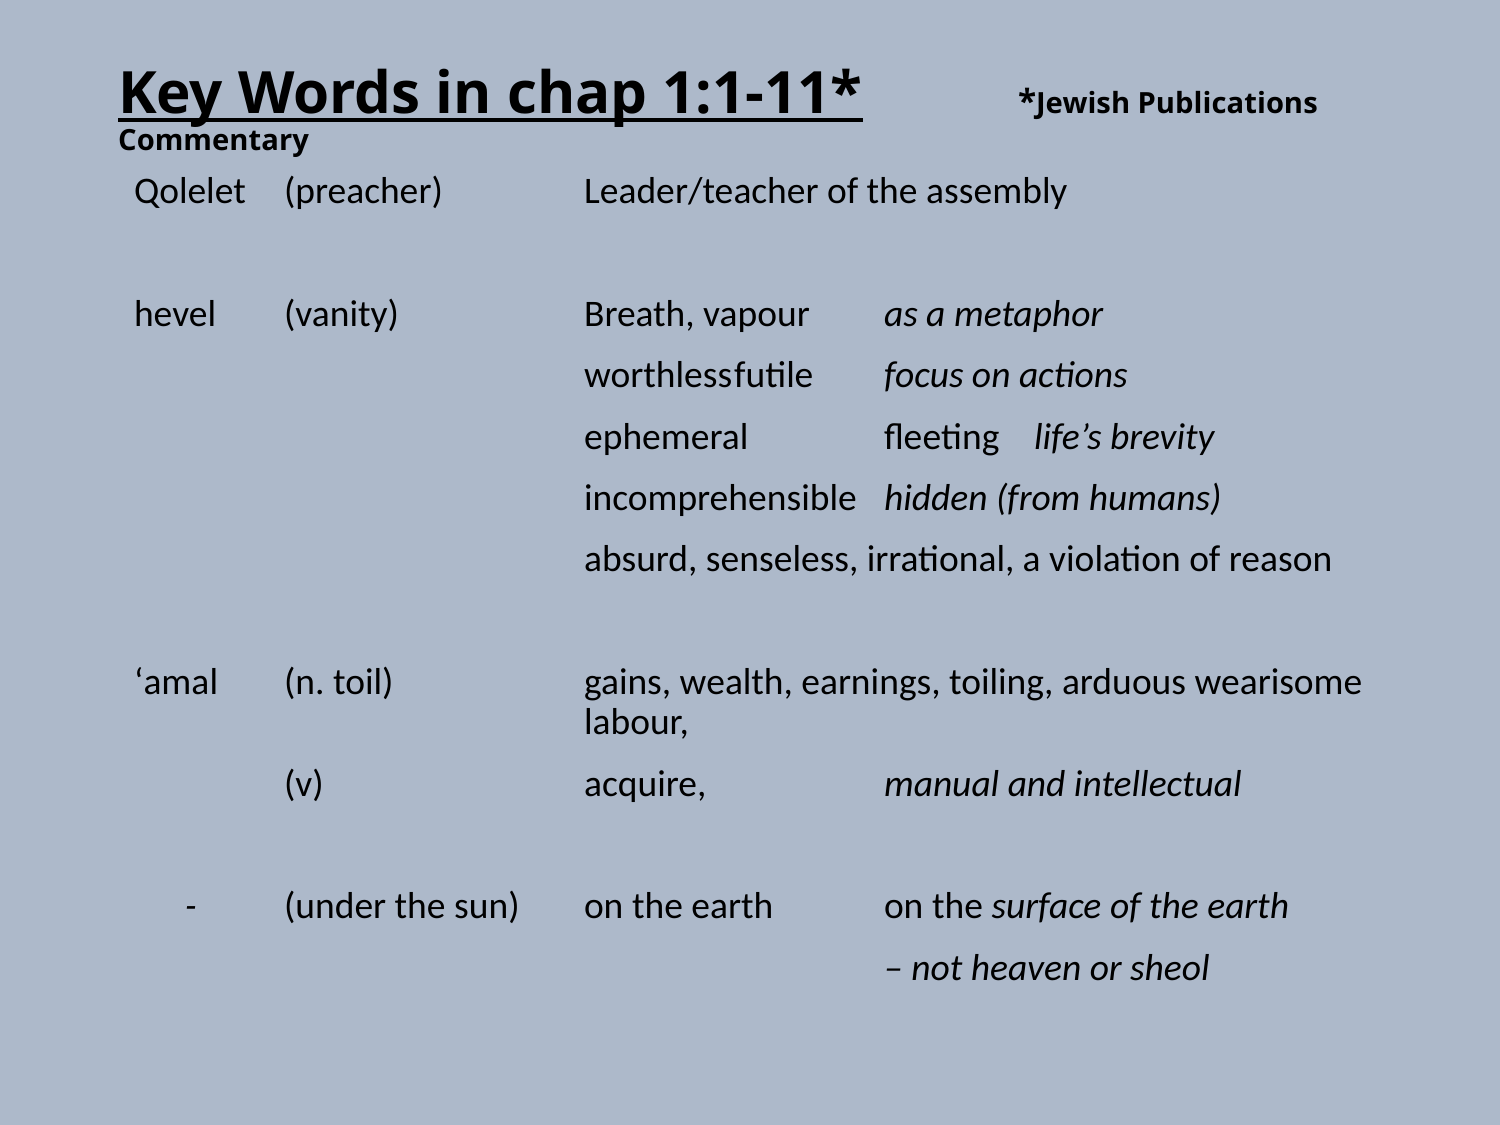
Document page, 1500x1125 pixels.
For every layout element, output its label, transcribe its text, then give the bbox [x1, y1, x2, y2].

title Key Words in chap 1:1-11* *Jewish Publications Commentary [103, 59, 1464, 161]
list Qolelet (preacher) Leader/teacher of the assembly hevel (vanity) Breath, vapour as a metaphor worthless futile focus on actions ephemeral fleeting life’s brevity incomprehensible hidden (from humans) absurd, senseless, irrational, a violation of reason ‘amal (n. toil) gains, wealth, earnings, toiling, arduous wearisome labour, (v) acquire, manual and intellectual - (under the sun) on the earth on the surface of the earth – not heaven or sheol [119, 164, 1480, 1093]
